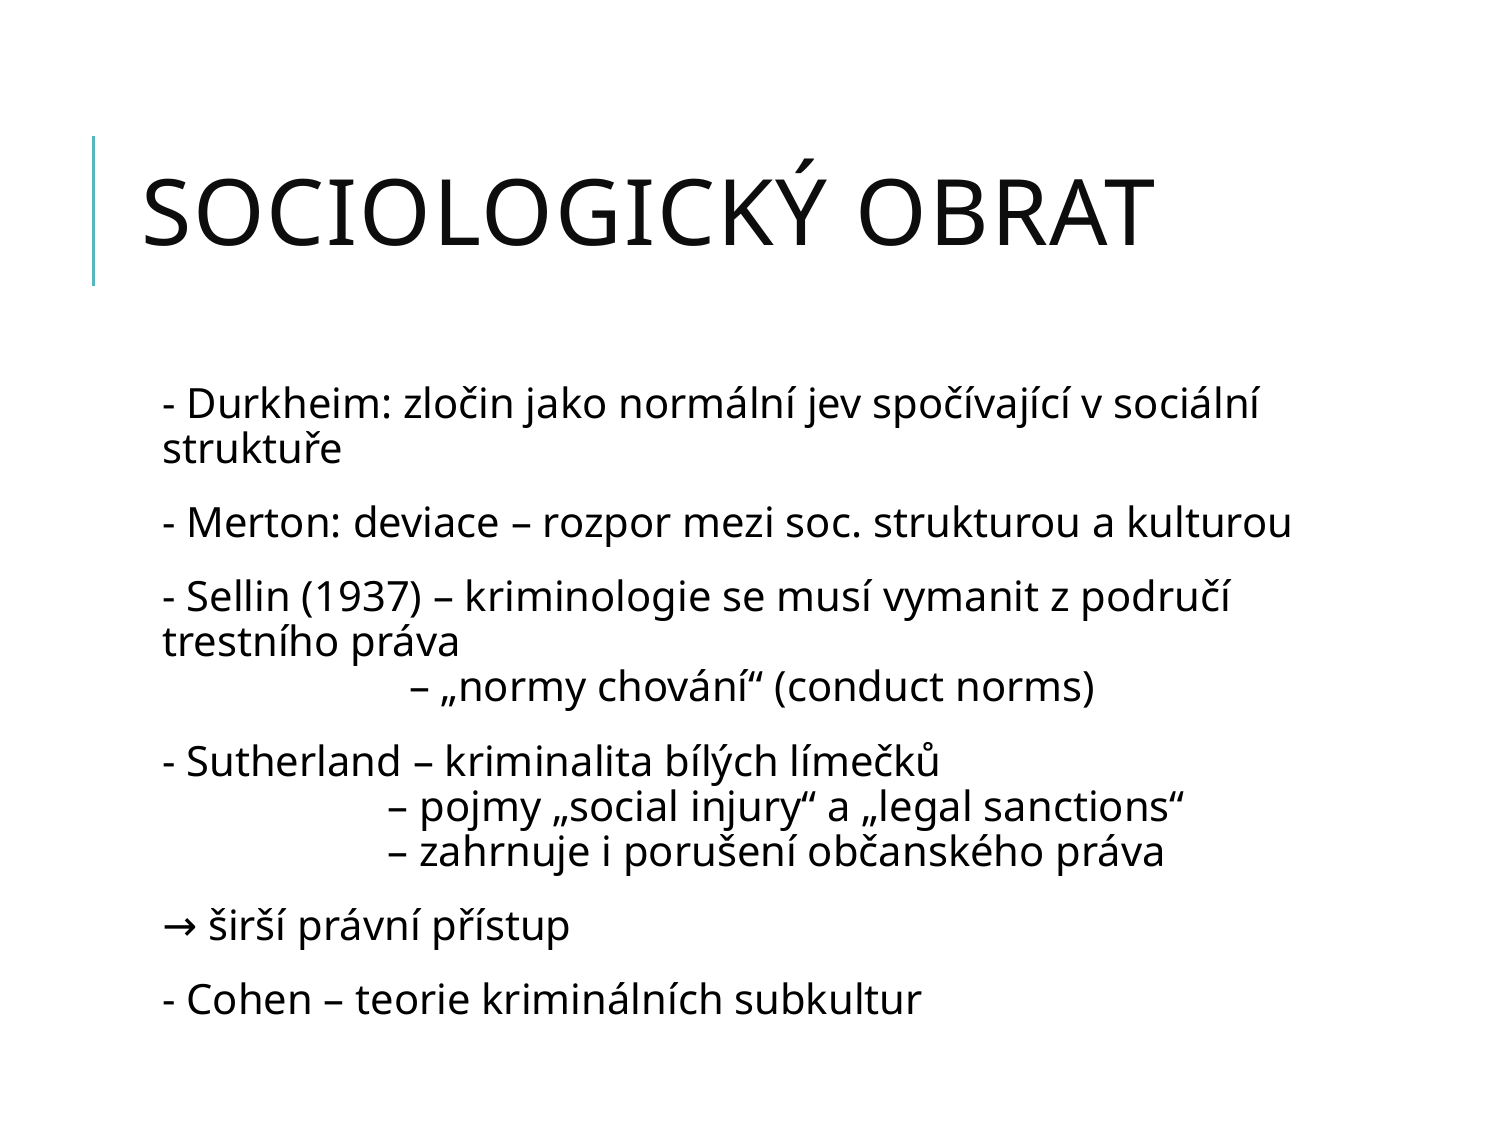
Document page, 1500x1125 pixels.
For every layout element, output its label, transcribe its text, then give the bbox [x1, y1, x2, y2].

title Sociologický obrat [126, 96, 1322, 342]
list - Durkheim: zločin jako normální jev spočívající v sociální struktuře - Merton: deviace – rozpor mezi soc. strukturou a kulturou - Sellin (1937) – kriminologie se musí vymanit z područí trestního práva – „normy chování“ (conduct norms) - Sutherland – kriminalita bílých límečků – pojmy „social injury“ a „legal sanctions“ – zahrnuje i porušení občanského práva → širší právní přístup - Cohen – teorie kriminálních subkultur [139, 375, 1398, 1035]
